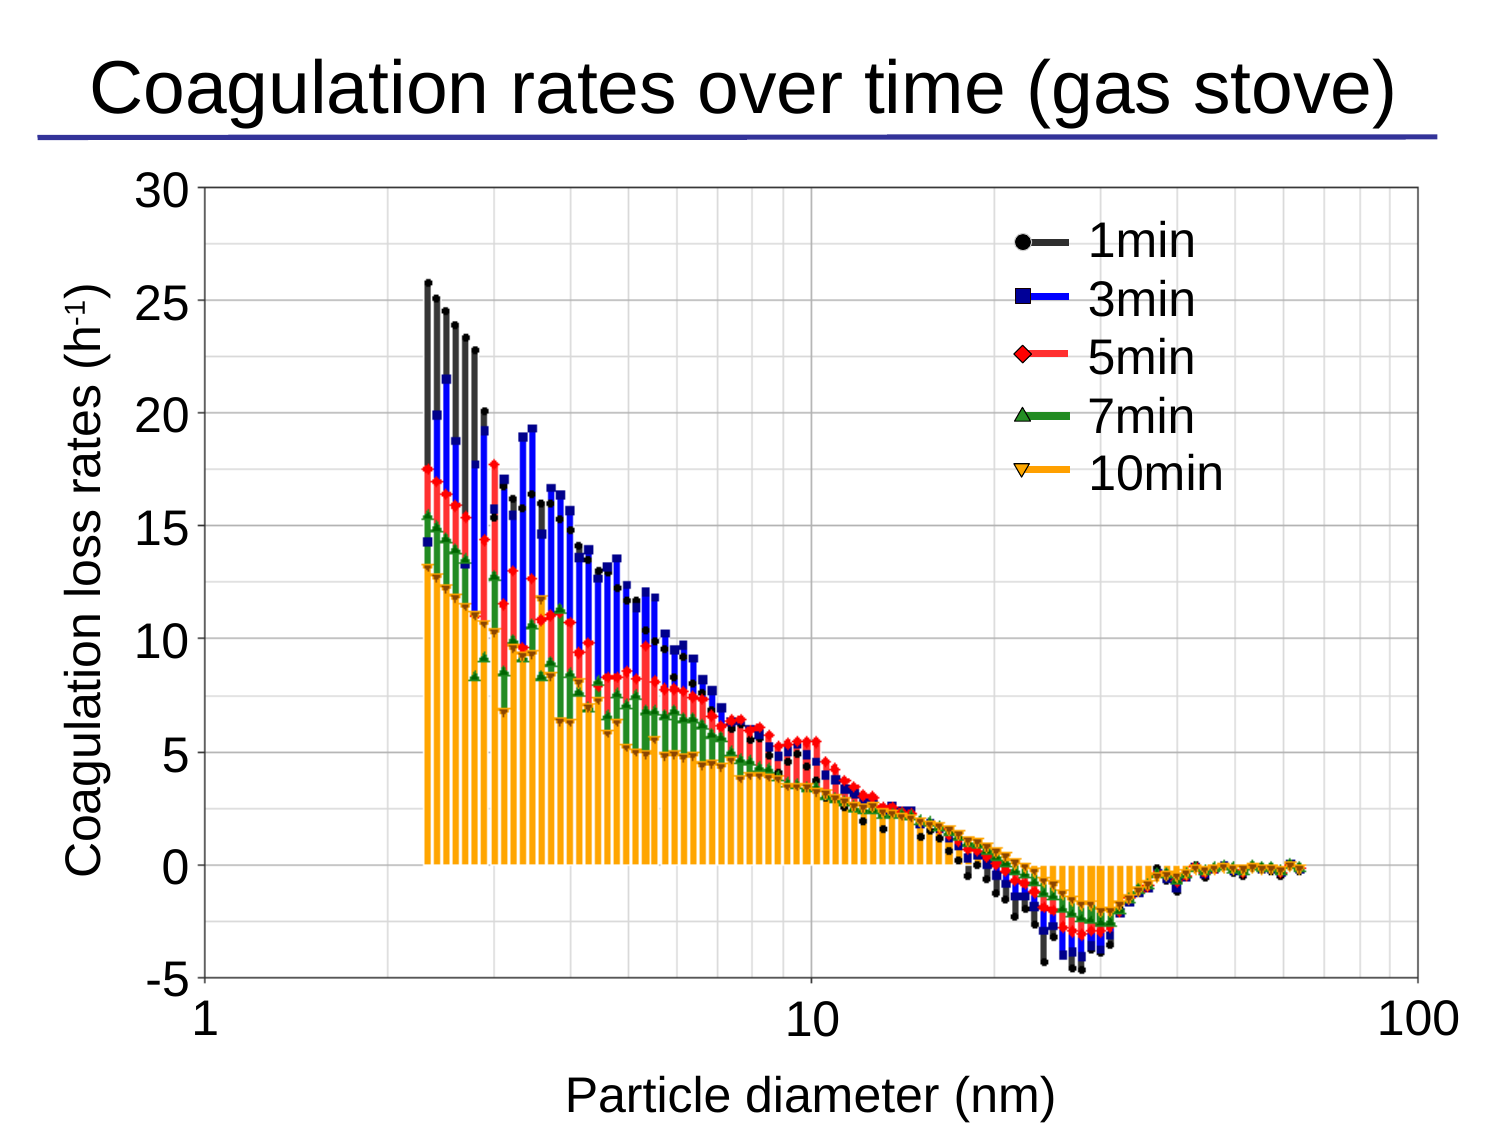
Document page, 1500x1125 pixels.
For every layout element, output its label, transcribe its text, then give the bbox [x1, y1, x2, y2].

text_box Particle diameter (nm) [550, 1055, 1073, 1125]
text_box 0 [146, 827, 190, 902]
text_box 5 [147, 714, 190, 790]
text_box 100 [1362, 978, 1476, 1053]
text_box 30 [119, 150, 205, 225]
text_box 10 [770, 995, 856, 1054]
text_box 10 [119, 600, 190, 676]
text_box 15 [119, 487, 190, 563]
title Coagulation rates over time (gas stove) [37, 24, 1450, 142]
text_box Coagulation loss rates (h-1) [42, 268, 118, 894]
picture [195, 176, 1431, 986]
text_box 20 [119, 375, 190, 451]
text_box 25 [119, 262, 190, 338]
text_box 1 [176, 995, 234, 1053]
text_box -5 [130, 939, 205, 1014]
